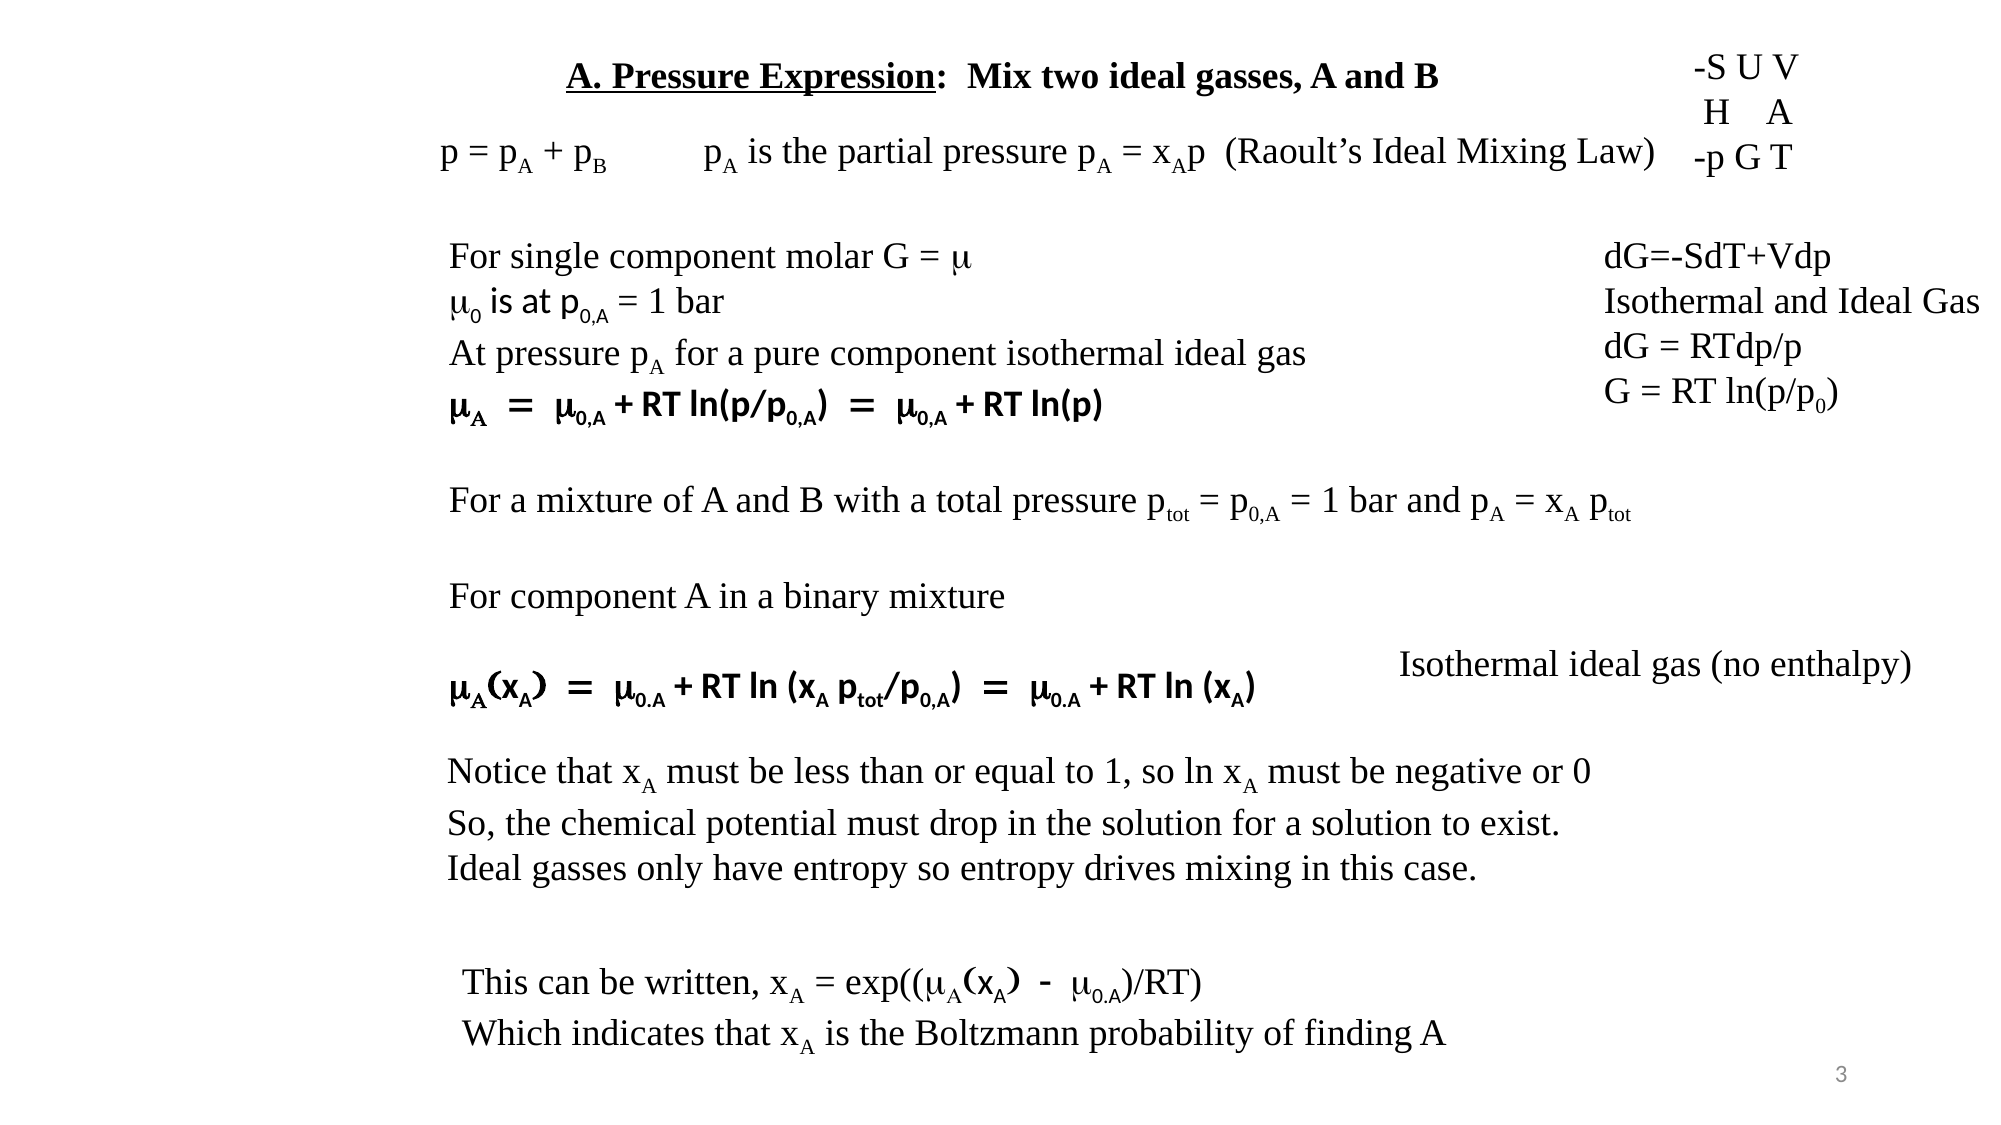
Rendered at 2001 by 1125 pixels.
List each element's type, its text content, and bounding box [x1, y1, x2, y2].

text_box For single component molar G = m m0 is at p0,A = 1 bar At pressure pA for a pure component isothermal ideal gas mA = m0,A + RT ln(p/p0,A) = m0,A + RT ln(p) For a mixture of A and B with a total pressure ptot = p0,A = 1 bar and pA = xA ptot For component A in a binary mixture mA(xA) = m0.A + RT ln (xA ptot/p0,A) = m0.A + RT ln (xA) [434, 224, 1656, 765]
text_box p = pA + pB [425, 118, 623, 185]
text_box This can be written, xA = exp((mA(xA) - m0.A)/RT) Which indicates that xA is the Boltzmann probability of finding A [447, 949, 1463, 1067]
text_box -S U V H A -p G T [1678, 34, 1814, 185]
text_box pA is the partial pressure pA = xAp (Raoult’s Ideal Mixing Law) [688, 118, 1672, 185]
text_box A. Pressure Expression: Mix two ideal gasses, A and B [550, 43, 1455, 104]
text_box dG=-SdT+Vdp Isothermal and Ideal Gas dG = RTdp/p G = RT ln(p/p0) [1589, 224, 1996, 425]
text_box Isothermal ideal gas (no enthalpy) [1383, 631, 1928, 691]
slide_number 3 [1412, 1042, 1863, 1103]
text_box Notice that xA must be less than or equal to 1, so ln xA must be negative or 0 So, the chemical potential must drop in the solution for a solution to exist. Ideal gasses only have entropy so entropy drives mixing in this case. [432, 739, 1607, 895]
